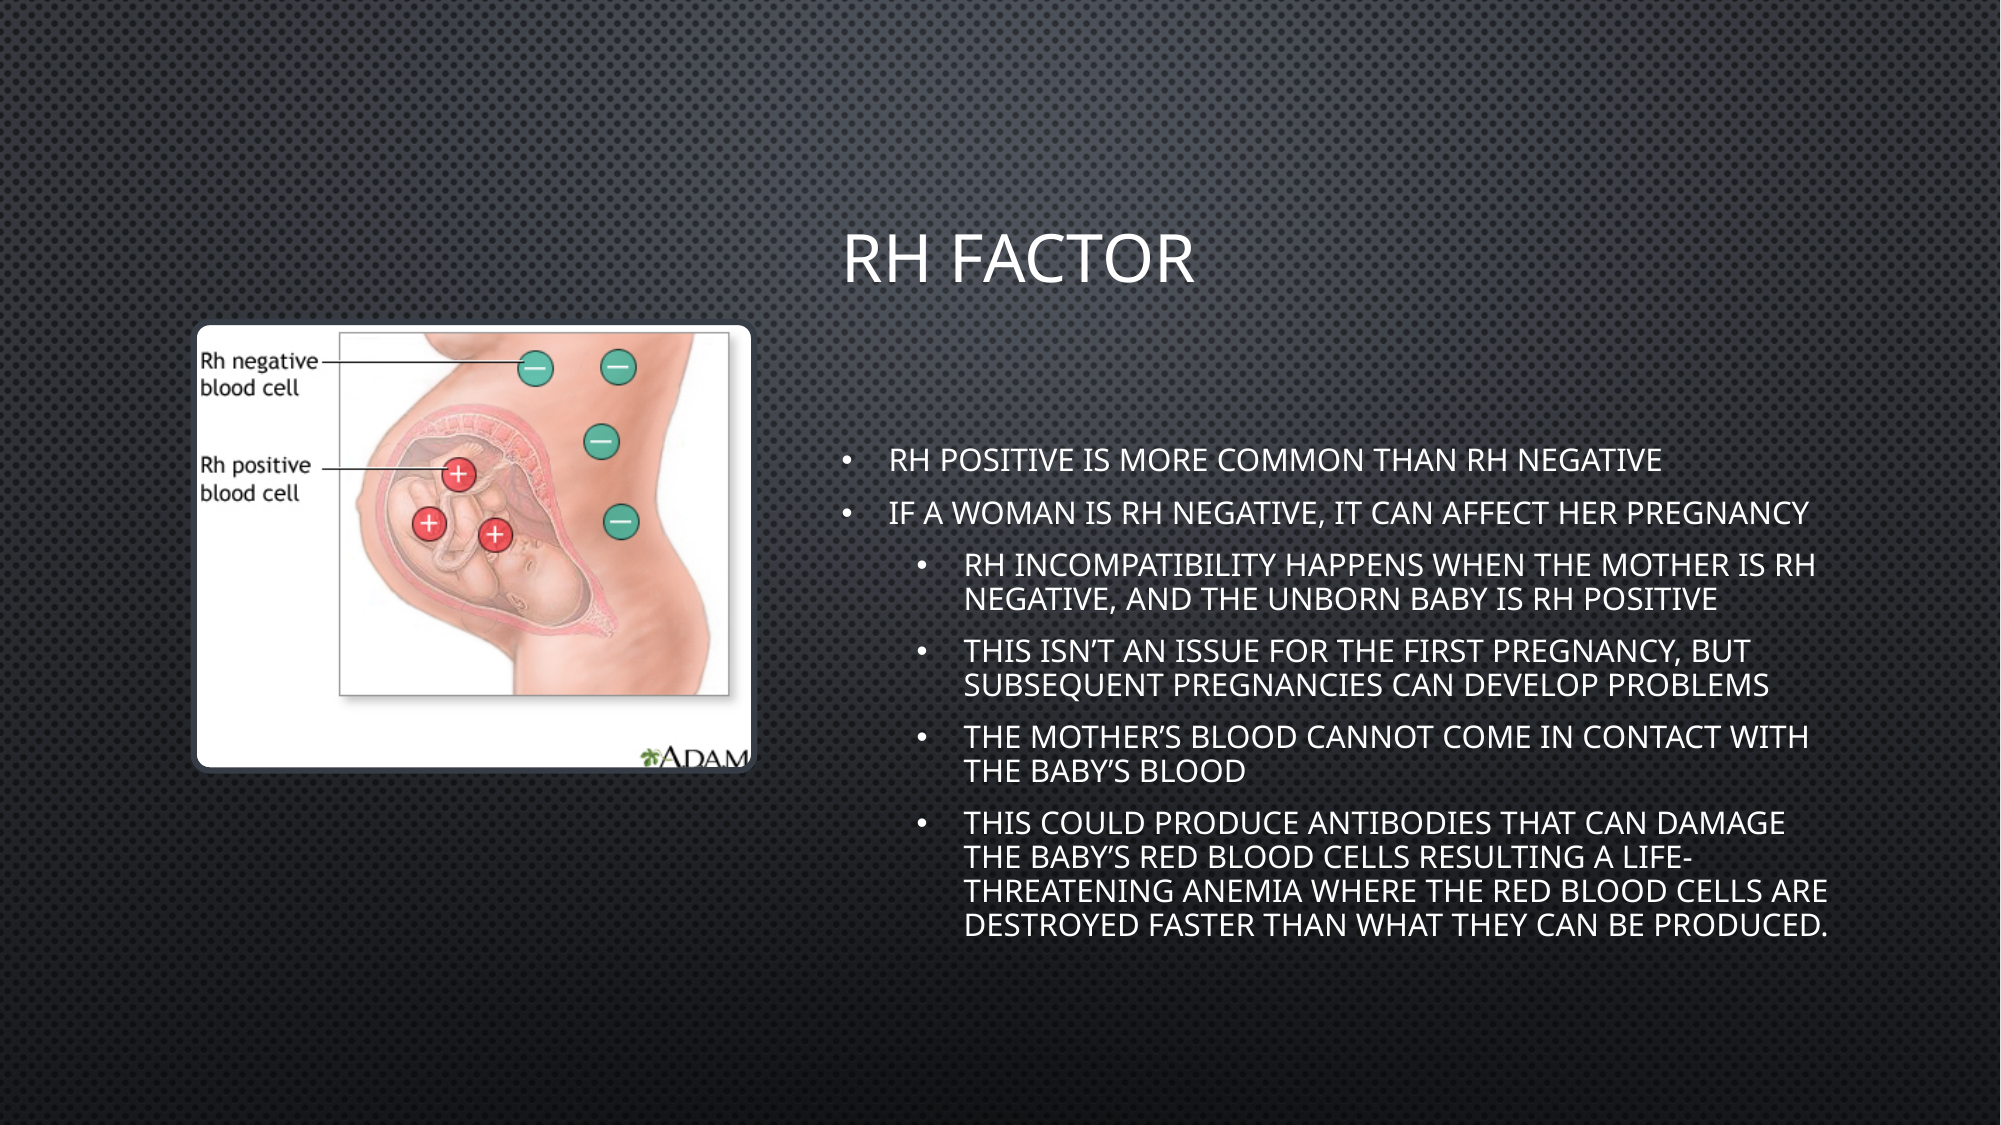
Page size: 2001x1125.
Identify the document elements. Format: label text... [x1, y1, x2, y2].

list Rh positive is more common than Rh negative If a woman is Rh negative, it can affect her pregnancy Rh incompatibility happens when the mother is Rh negative, and the unborn baby is Rh positive This isn’t an issue for the first pregnancy, but subsequent pregnancies can develop problems The mother’s blood cannot come in contact with the baby’s blood This could produce antibodies that can damage the baby’s red blood cells resulting a life-threatening anemia where the red blood cells are destroyed faster than what they can be produced. [826, 437, 1856, 995]
picture [193, 321, 755, 771]
title Rh factor [826, 99, 1833, 413]
